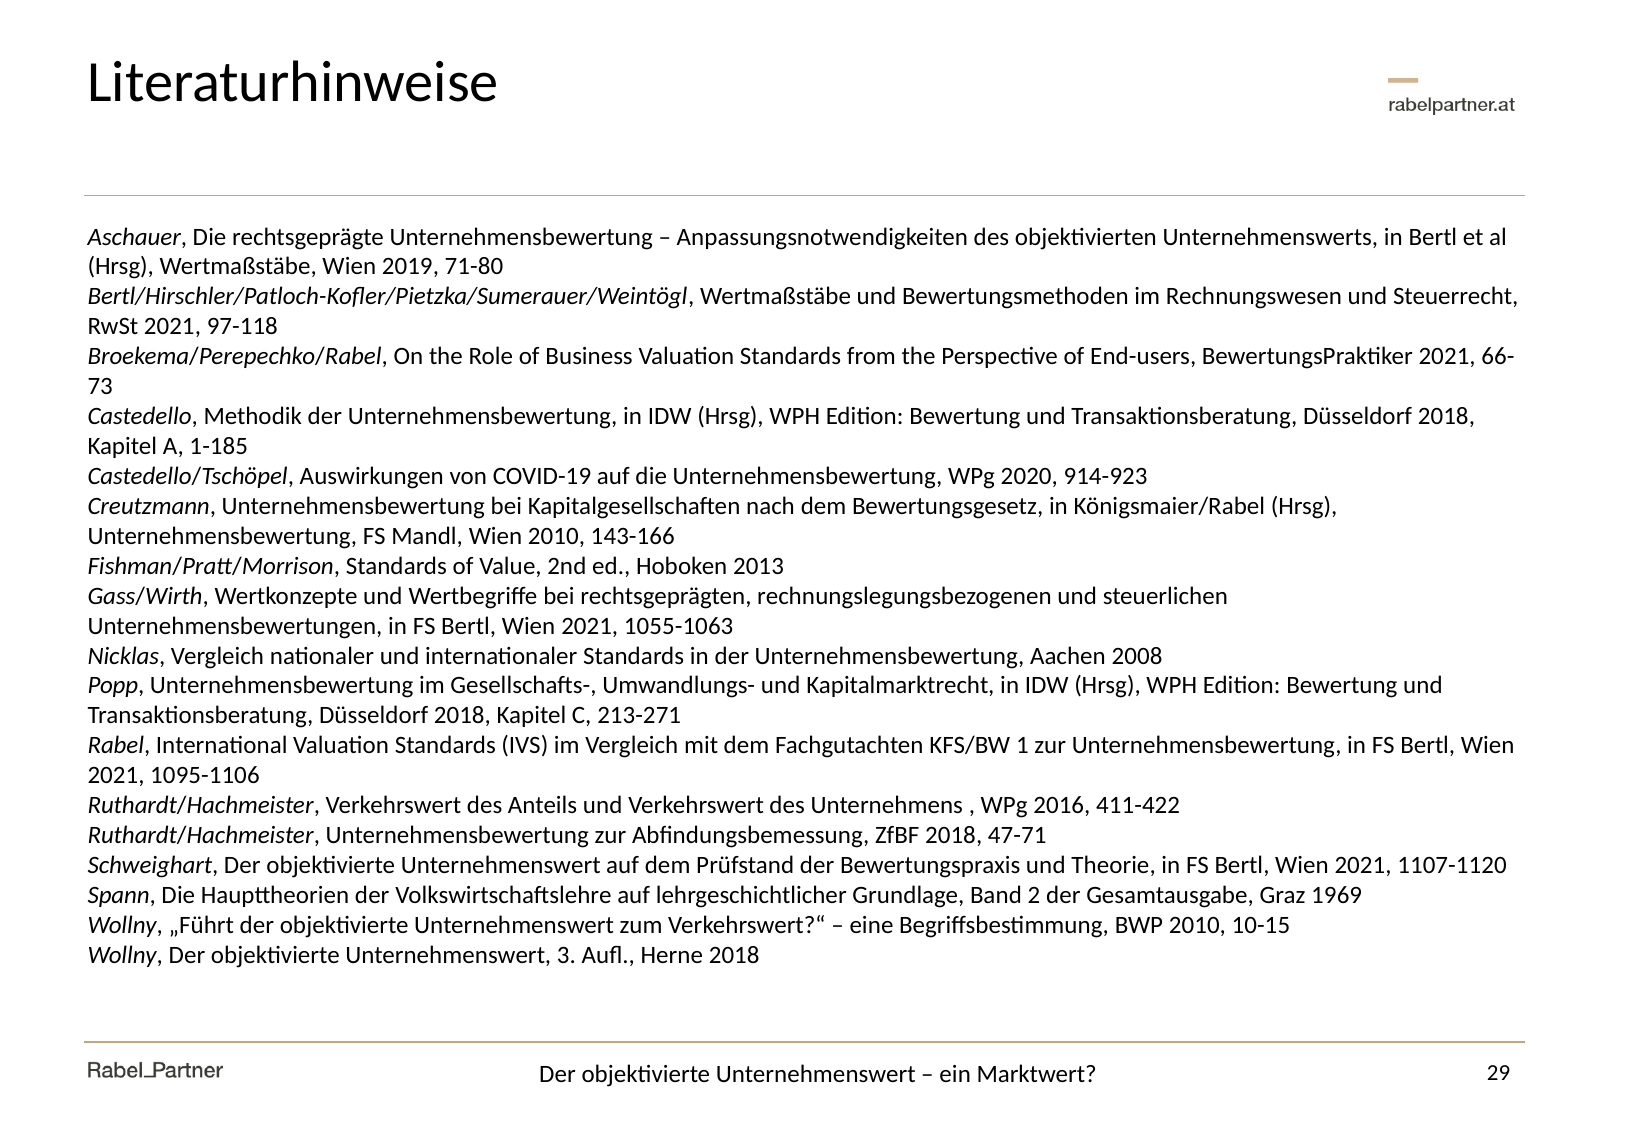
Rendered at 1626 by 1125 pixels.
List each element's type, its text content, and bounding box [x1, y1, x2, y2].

slide_number 29 [1437, 1050, 1525, 1087]
footer Der objektivierte Unternehmenswert – ein Marktwert? [328, 1050, 1309, 1111]
picture [1377, 72, 1525, 120]
picture [84, 1059, 227, 1080]
title Literaturhinweise [87, 42, 1364, 125]
list Aschauer, Die rechtsgeprägte Unternehmensbewertung – Anpassungsnotwendigkeiten des objektivierten Unternehmenswerts, in Bertl et al (Hrsg), Wertmaßstäbe, Wien 2019, 71-80 Bertl/Hirschler/Patloch-Kofler/Pietzka/Sumerauer/Weintögl, Wertmaßstäbe und Bewertungsmethoden im Rechnungswesen und Steuerrecht, RwSt 2021, 97-118 Broekema/Perepechko/Rabel, On the Role of Business Valuation Standards from the Perspective of End-users, BewertungsPraktiker 2021, 66-73 Castedello, Methodik der Unternehmensbewertung, in IDW (Hrsg), WPH Edition: Bewertung und Transaktionsberatung, Düsseldorf 2018, Kapitel A, 1-185 Castedello/Tschöpel, Auswirkungen von COVID-19 auf die Unternehmensbewertung, WPg 2020, 914-923 Creutzmann, Unternehmensbewertung bei Kapitalgesellschaften nach dem Bewertungsgesetz, in Königsmaier/Rabel (Hrsg), Unternehmensbewertung, FS Mandl, Wien 2010, 143-166 Fishman/Pratt/Morrison, Standards of Value, 2nd ed., Hoboken 2013 Gass/Wirth, Wertkonzepte und Wertbegriffe bei rechtsgeprägten, rechnungslegungsbezogenen und steuerlichen Unternehmensbewertungen, in FS Bertl, Wien 2021, 1055-1063 Nicklas, Vergleich nationaler und internationaler Standards in der Unternehmensbewertung, Aachen 2008 Popp, Unternehmensbewertung im Gesellschafts-, Umwandlungs- und Kapitalmarktrecht, in IDW (Hrsg), WPH Edition: Bewertung und Transaktionsberatung, Düsseldorf 2018, Kapitel C, 213-271 Rabel, International Valuation Standards (IVS) im Vergleich mit dem Fachgutachten KFS/BW 1 zur Unternehmensbewertung, in FS Bertl, Wien 2021, 1095-1106 Ruthardt/Hachmeister, Verkehrswert des Anteils und Verkehrswert des Unternehmens , WPg 2016, 411-422 Ruthardt/Hachmeister, Unternehmensbewertung zur Abfindungsbemessung, ZfBF 2018, 47-71 Schweighart, Der objektivierte Unternehmenswert auf dem Prüfstand der Bewertungspraxis und Theorie, in FS Bertl, Wien 2021, 1107-1120 Spann, Die Haupttheorien der Volkswirtschaftslehre auf lehrgeschichtlicher Grundlage, Band 2 der Gesamtausgabe, Graz 1969 Wollny, „Führt der objektivierte Unternehmenswert zum Verkehrswert?“ – eine Begriffsbestimmung, BWP 2010, 10-15 Wollny, Der objektivierte Unternehmenswert, 3. Aufl., Herne 2018 [87, 219, 1524, 970]
